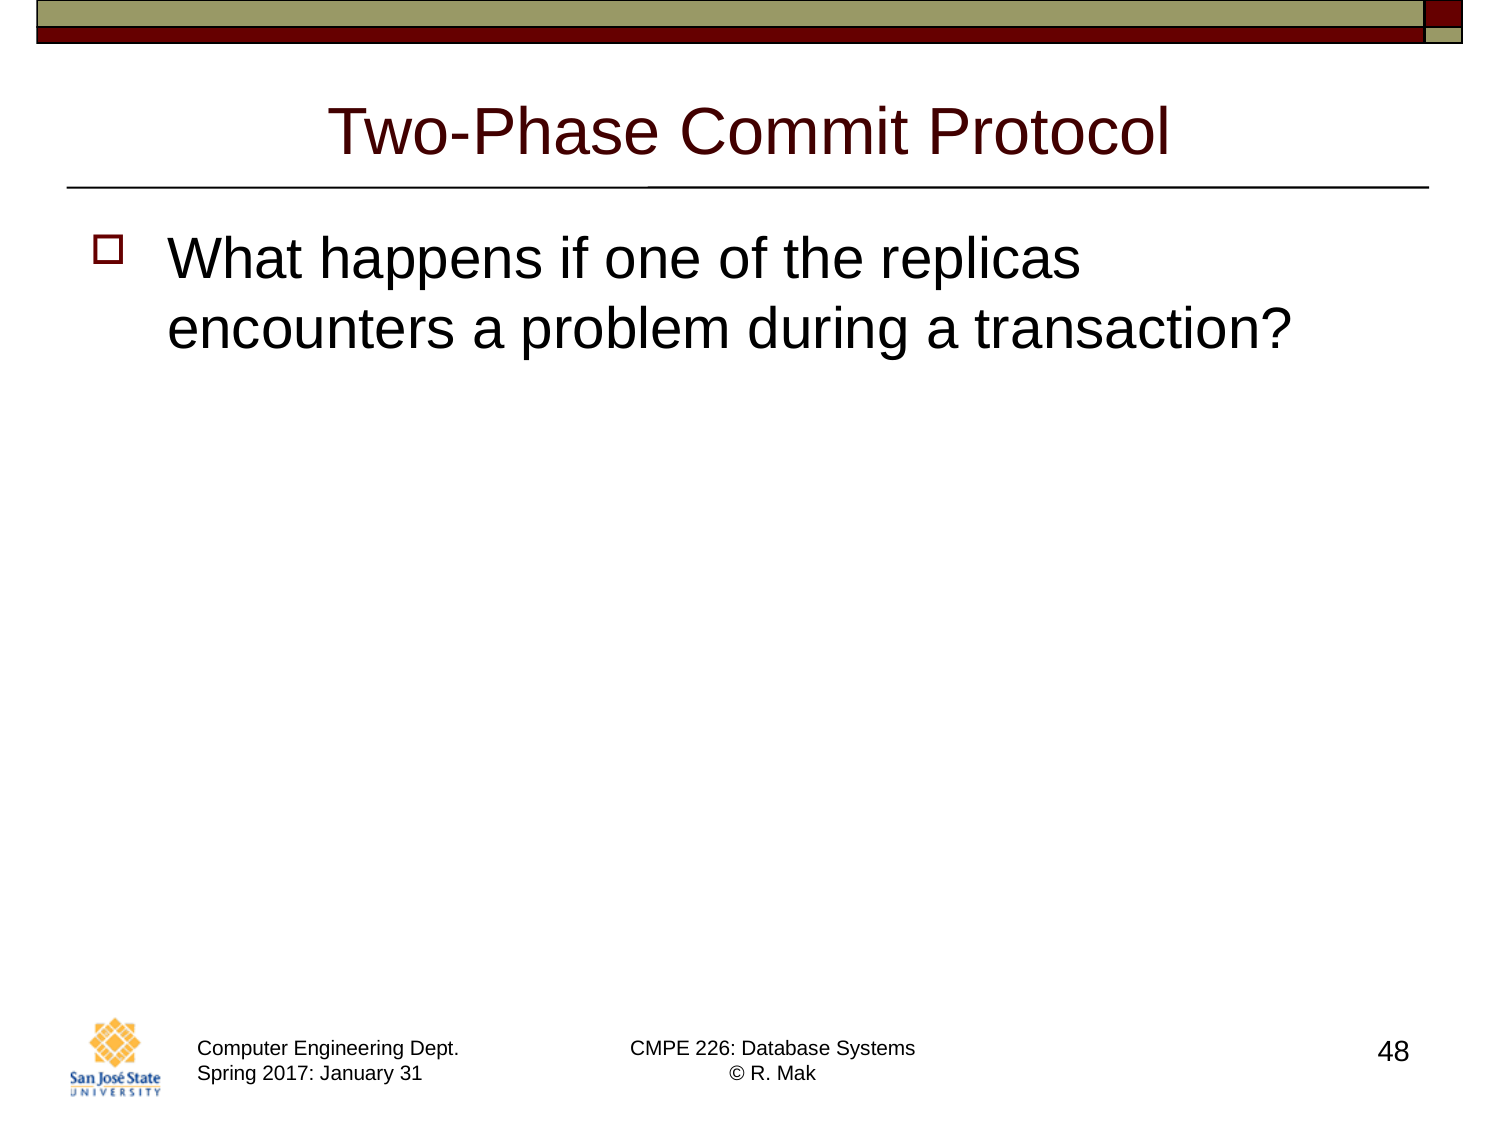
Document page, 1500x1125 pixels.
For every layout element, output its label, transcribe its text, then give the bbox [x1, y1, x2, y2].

slide_number 48 [1112, 1025, 1425, 1100]
title Two-Phase Commit Protocol [75, 67, 1425, 175]
list What happens if one of the replicas encounters a problem during a transaction? [75, 212, 1425, 1006]
picture [60, 1012, 166, 1112]
